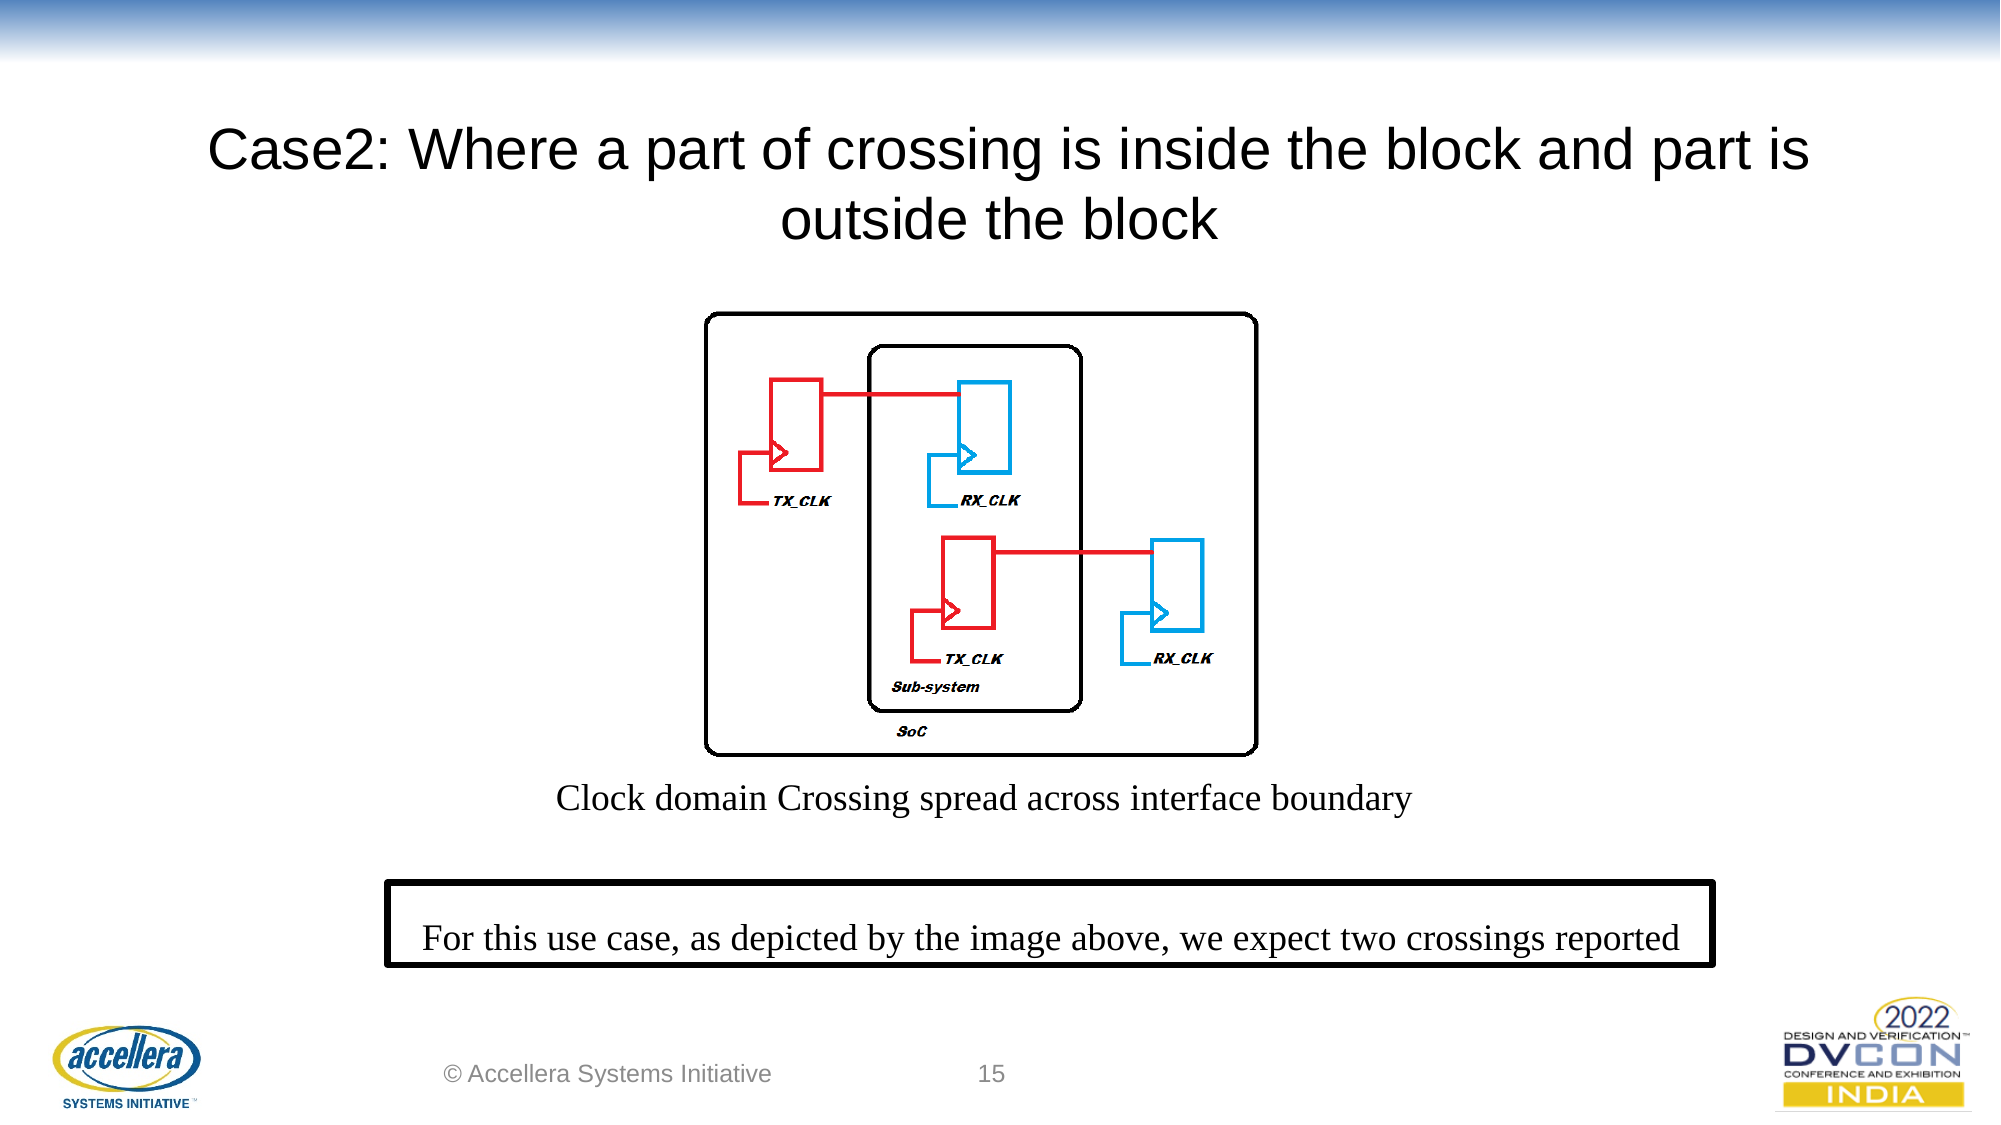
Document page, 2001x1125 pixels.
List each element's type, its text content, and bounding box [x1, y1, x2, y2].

picture [1775, 987, 1972, 1113]
picture [674, 299, 1288, 791]
text_box [55, 232, 2000, 308]
footer © Accellera Systems Initiative [366, 1042, 800, 1103]
text_box [59, 282, 2000, 358]
slide_number 15 [800, 1042, 1184, 1103]
title Case2: Where a part of crossing is inside the block and part is outside the block [99, 87, 1900, 232]
text_box Clock domain Crossing spread across interface boundary [541, 765, 1571, 825]
picture [48, 1021, 204, 1112]
text_box For this use case, as depicted by the image above, we expect two crossings reported [387, 882, 1713, 965]
